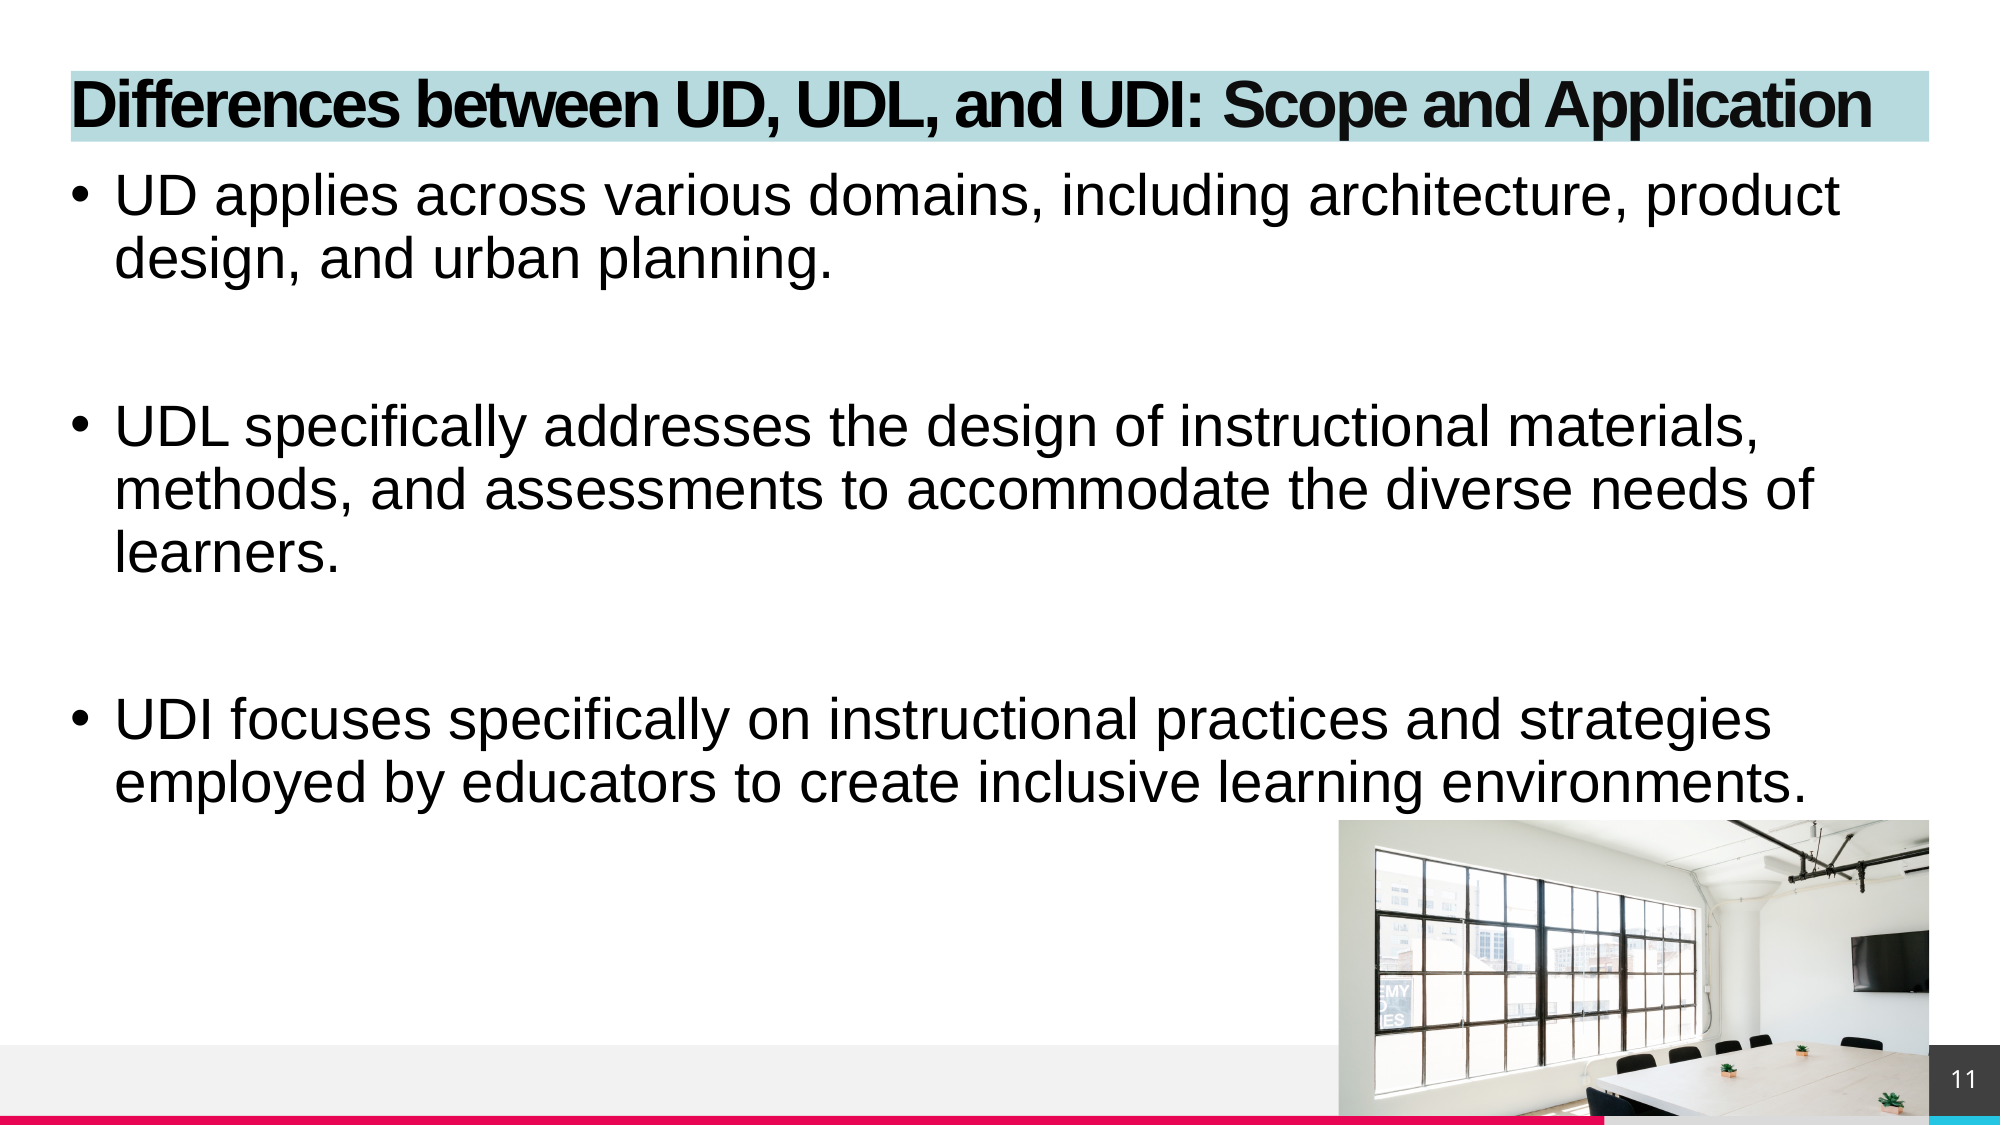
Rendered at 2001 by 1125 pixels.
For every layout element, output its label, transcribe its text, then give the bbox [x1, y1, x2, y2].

picture [1338, 820, 1930, 1116]
slide_number 11 [1930, 1045, 2000, 1116]
title Differences between UD, UDL, and UDI: Scope and Application [70, 70, 1930, 142]
list UD applies across various domains, including architecture, product design, and urban planning. UDL specifically addresses the design of instructional materials, methods, and assessments to accommodate the diverse needs of learners. UDI focuses specifically on instructional practices and strategies employed by educators to create inclusive learning environments. [70, 165, 1930, 1016]
